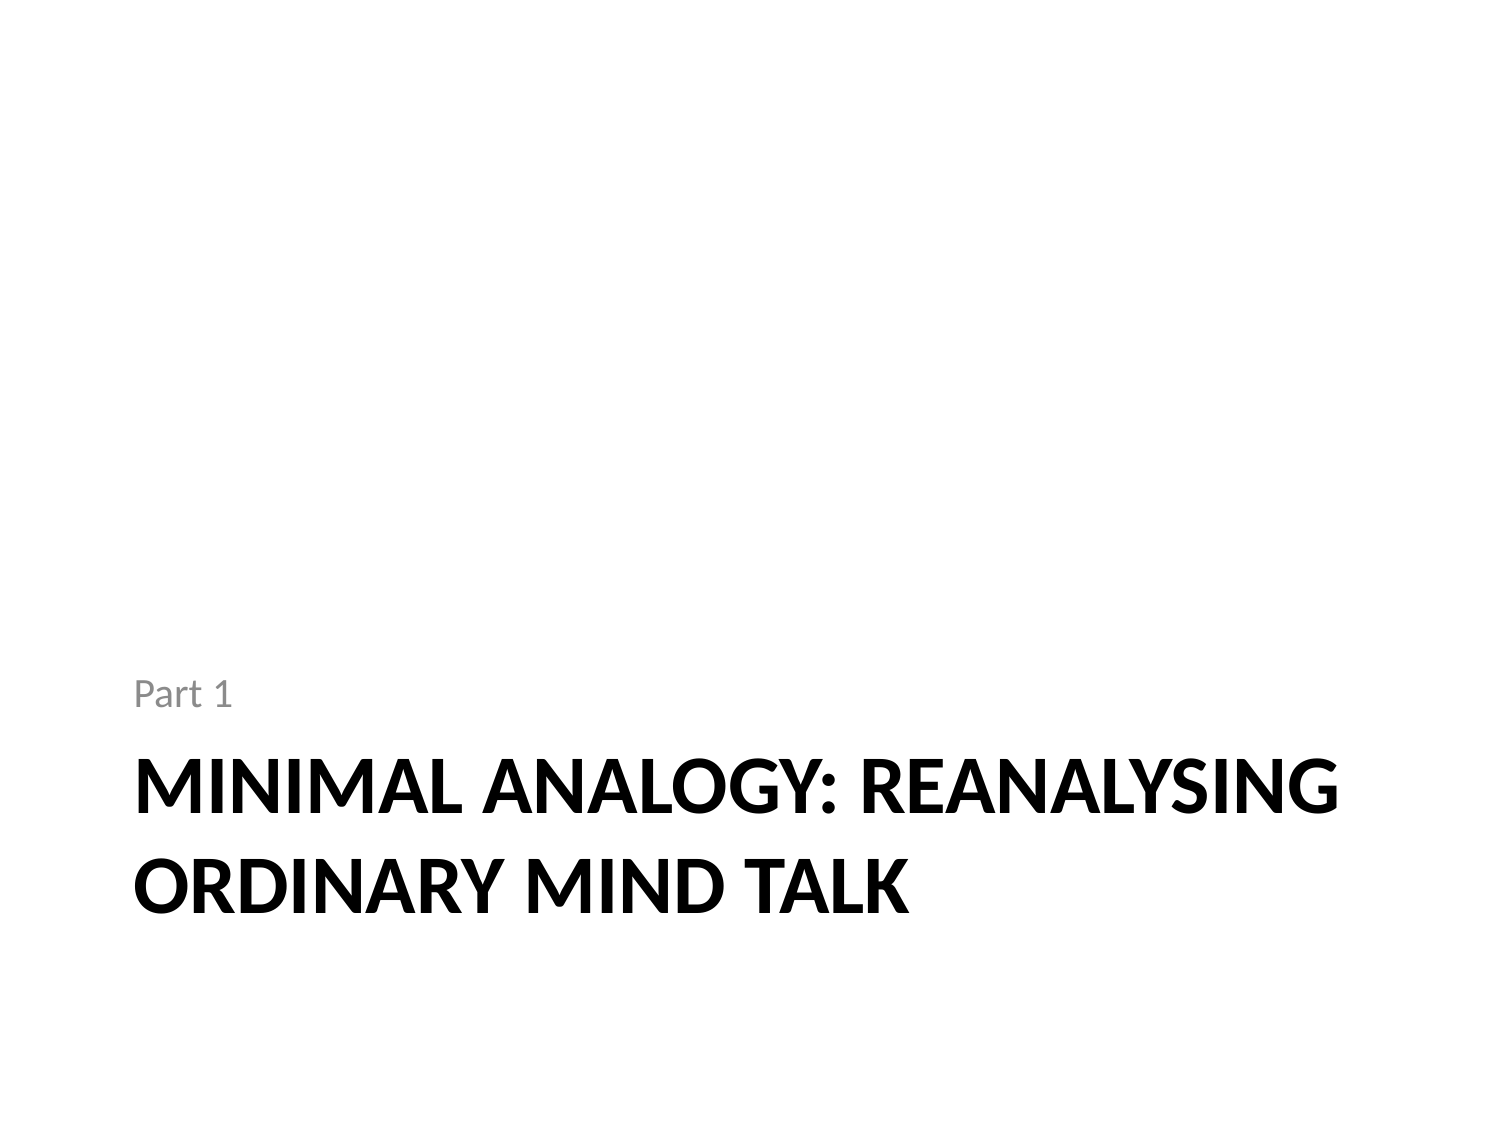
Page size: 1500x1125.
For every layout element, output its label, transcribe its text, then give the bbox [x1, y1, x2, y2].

list Part 1 [118, 476, 1394, 723]
title Minimal Analogy: Reanalysing Ordinary Mind Talk [118, 723, 1394, 947]
